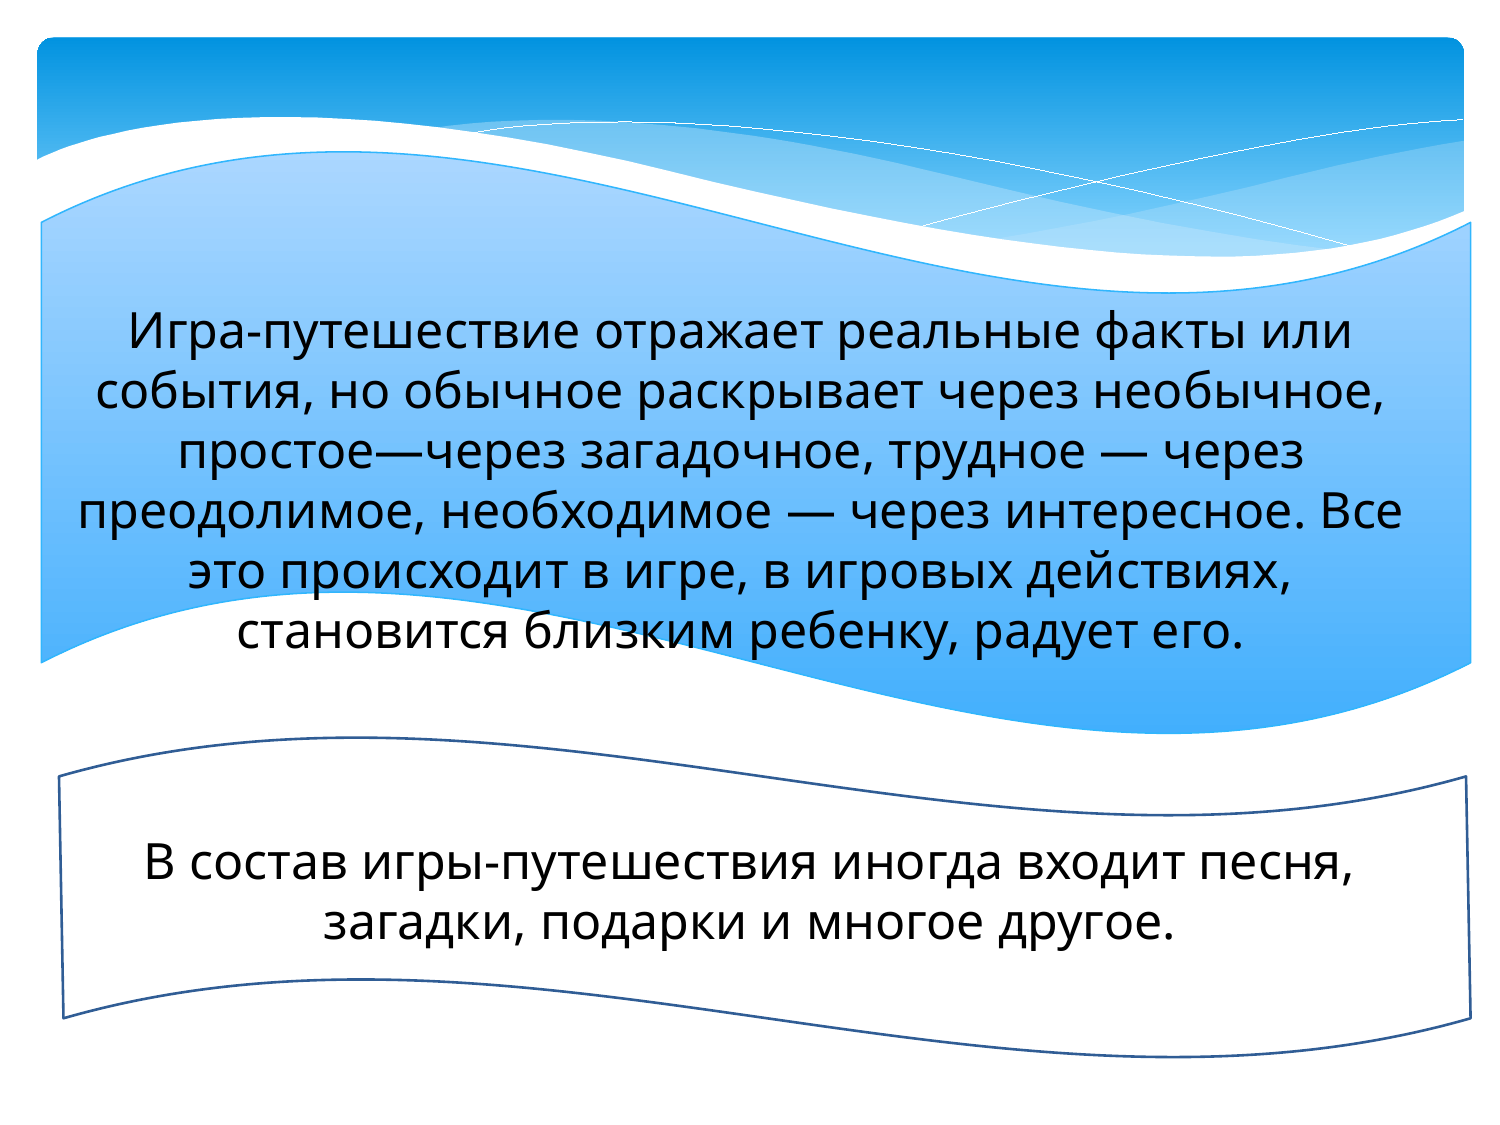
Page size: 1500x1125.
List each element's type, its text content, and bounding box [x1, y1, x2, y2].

text_box [40, 151, 1107, 664]
text_box В состав игры-путешествия иногда входит песня, загадки, подарки и многое другое. [58, 822, 1442, 957]
text_box [57, 736, 1472, 1059]
text_box Игра-путешествие отражает реальные факты или события, но обычное раскрывает через необычное, простое—через загадочное, трудное — через преодолимое, необходимое — через интересное. Все это происходит в игре, в игровых действиях, становится близким ребенку, радует его. [41, 290, 1442, 666]
text_box [765, 221, 1472, 735]
